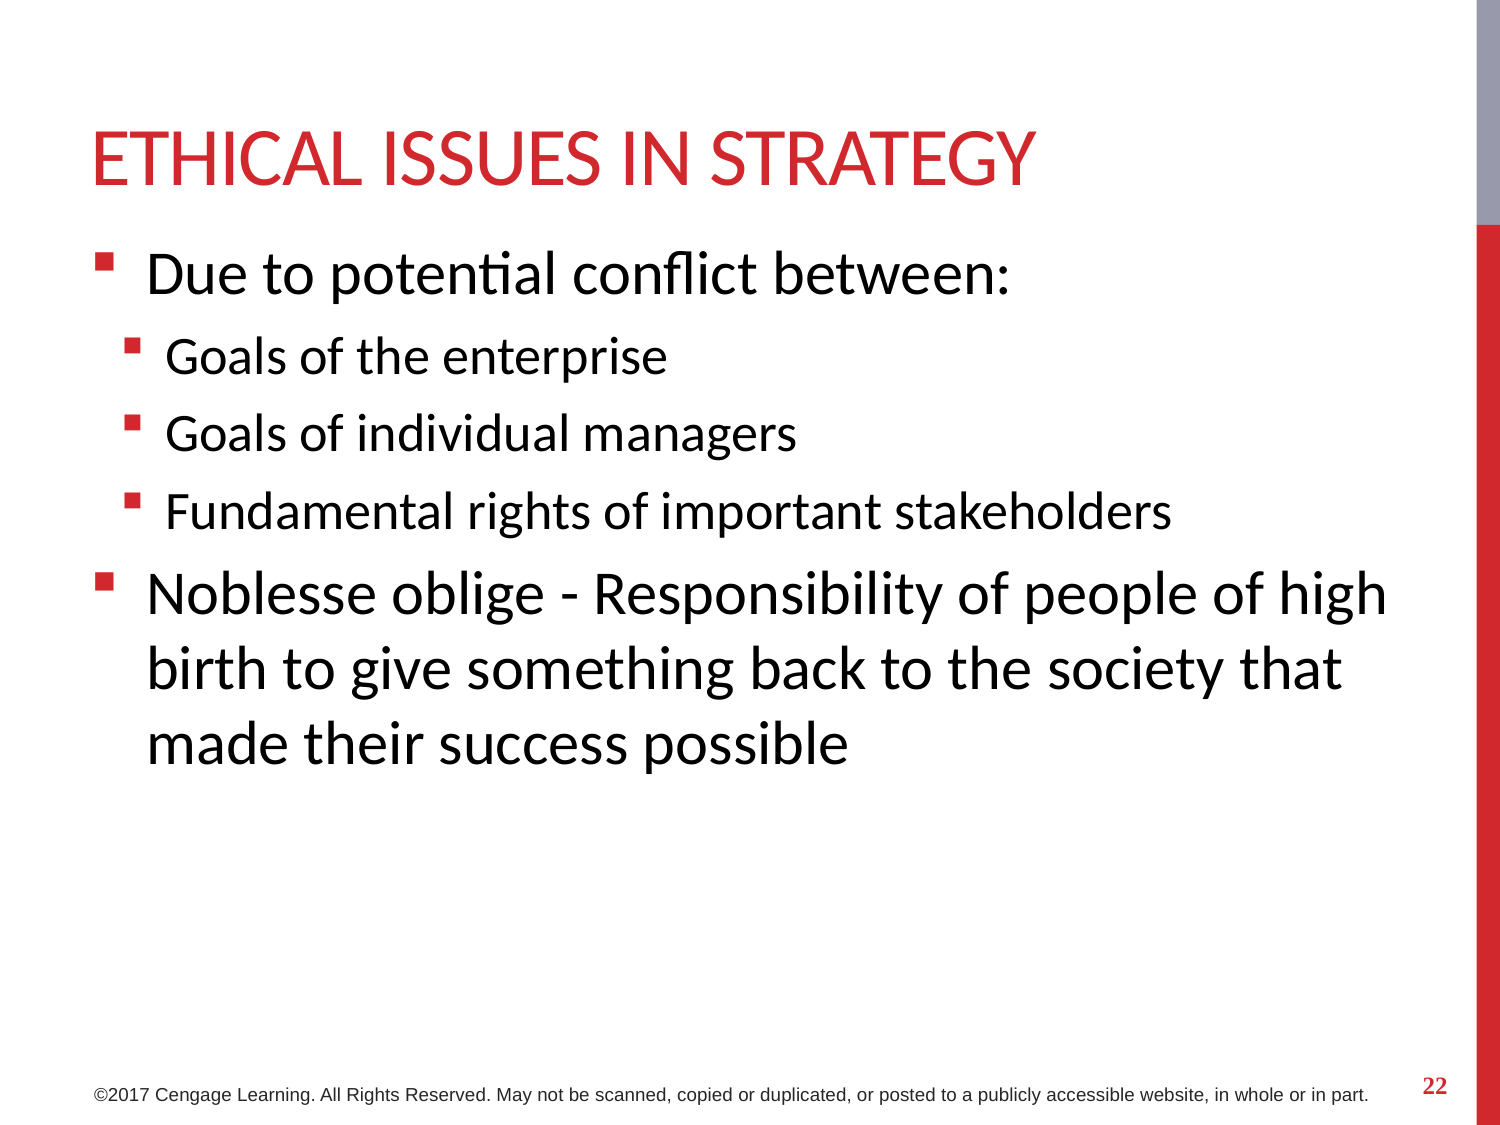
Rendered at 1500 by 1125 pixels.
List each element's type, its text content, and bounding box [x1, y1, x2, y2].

list Due to potential conflict between: Goals of the enterprise Goals of individual managers Fundamental rights of important stakeholders Noblesse oblige - Responsibility of people of high birth to give something back to the society that made their success possible [75, 224, 1413, 1050]
slide_number 22 [1387, 1056, 1463, 1113]
title Ethical Issues in Strategy [75, 25, 1413, 211]
